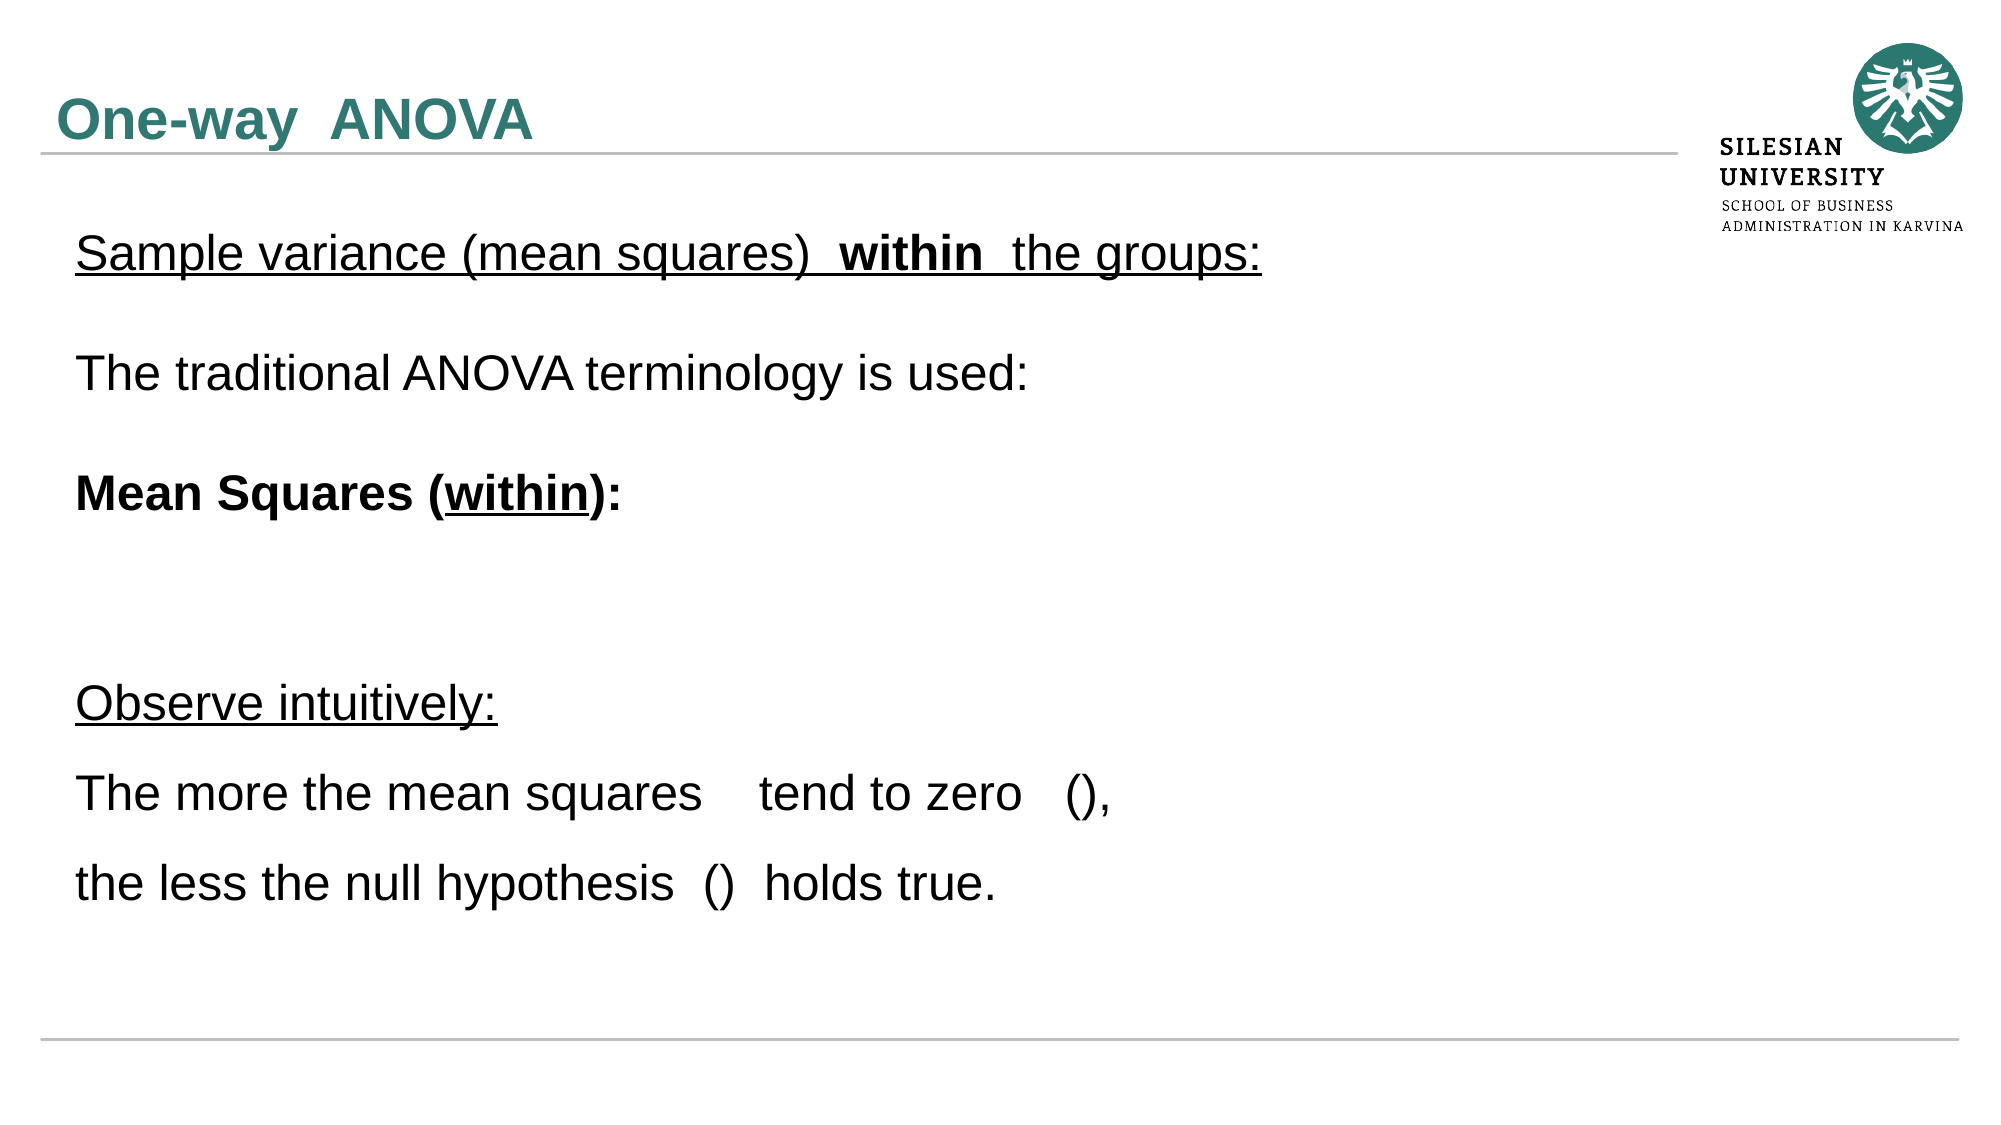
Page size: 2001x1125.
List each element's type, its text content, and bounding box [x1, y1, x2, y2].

title One-way ANOVA [41, 73, 1636, 150]
picture [1720, 43, 1963, 231]
